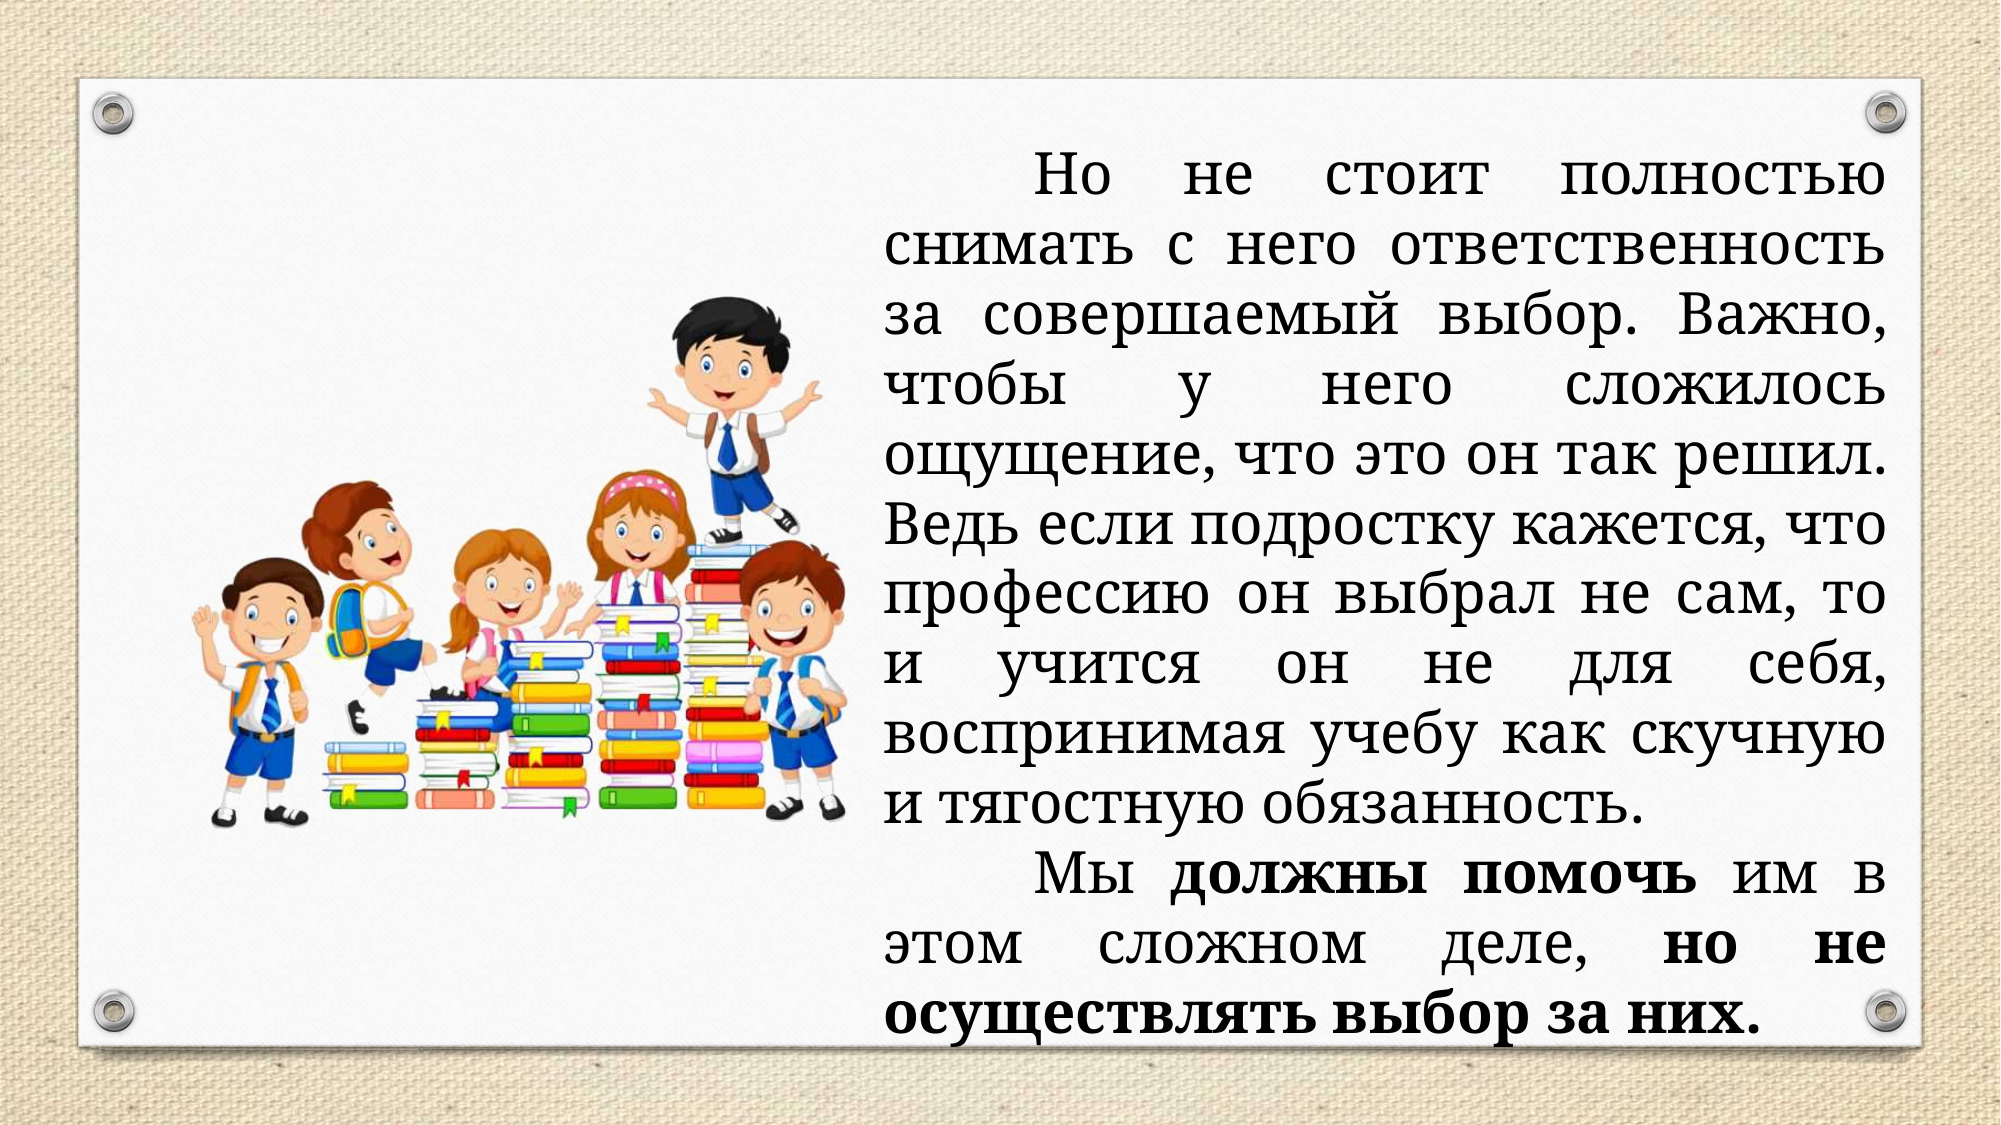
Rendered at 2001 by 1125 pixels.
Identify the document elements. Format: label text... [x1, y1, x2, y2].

picture [0, 0, 2001, 1125]
text_box Но не стоит полностью снимать с него ответственность за совершаемый выбор. Важно, чтобы у него сложилось ощущение, что это он так решил. Ведь если подростку кажется, что профессию он выбрал не сам, то и учится он не для себя, воспринимая учебу как скучную и тягостную обязанность. Мы должны помочь им в этом сложном деле, но не осуществлять выбор за них. [868, 128, 1903, 1053]
